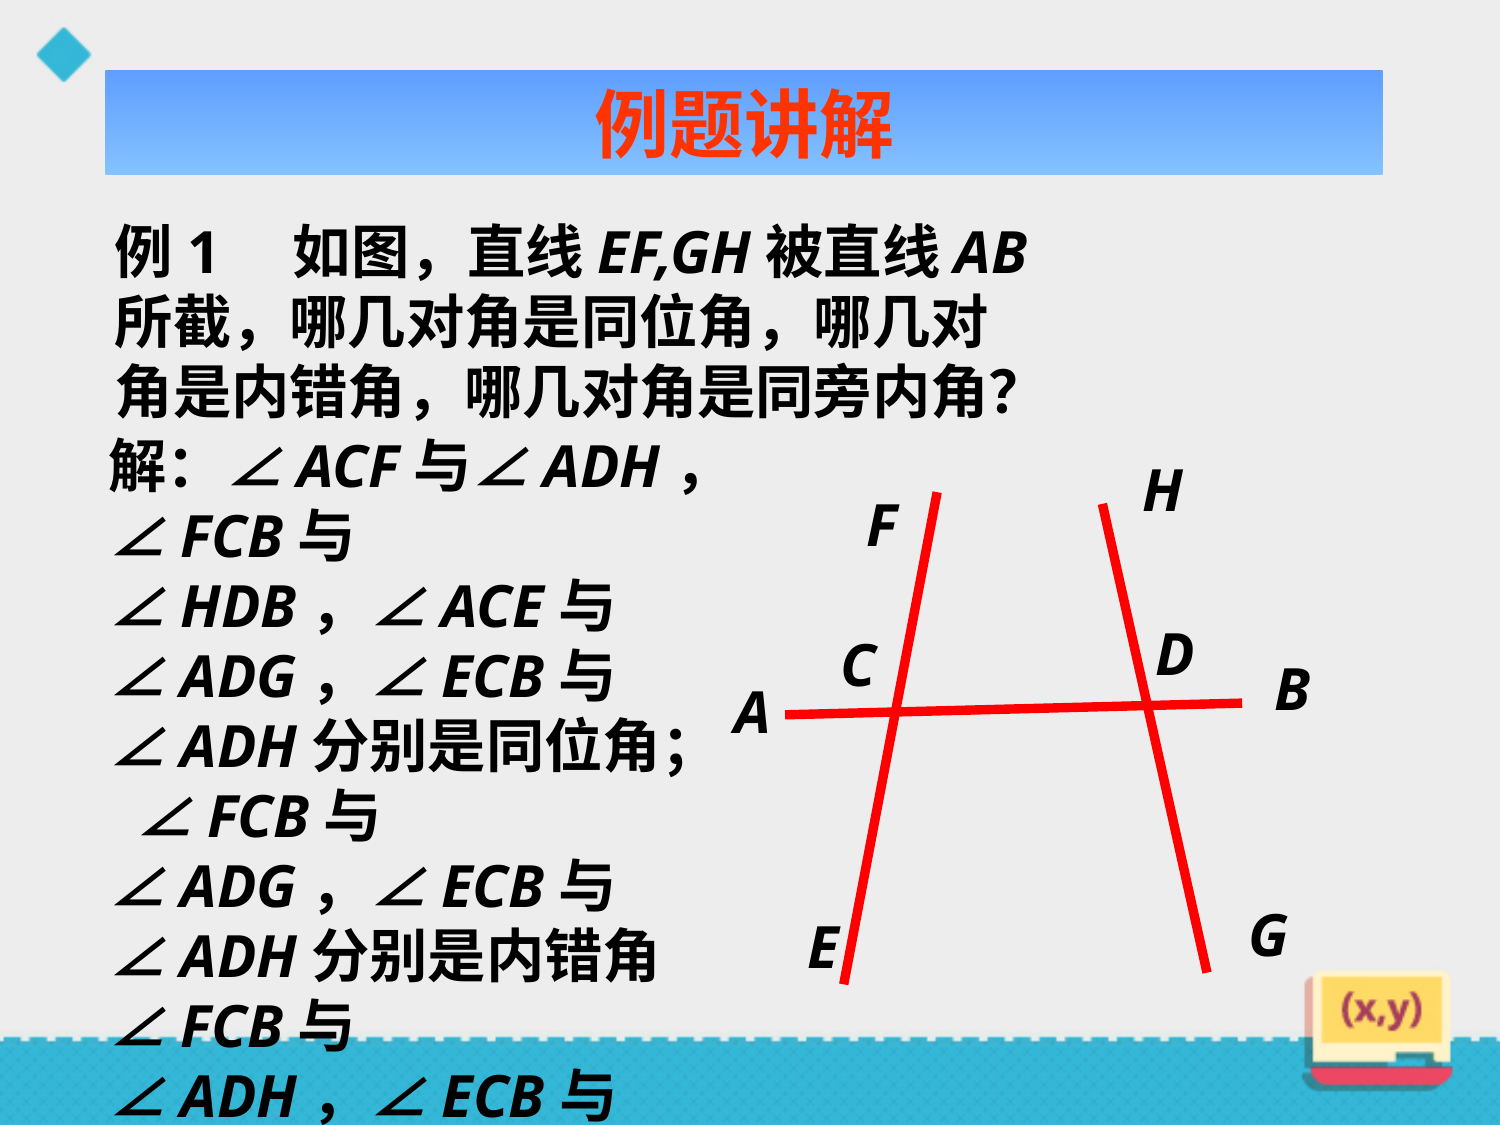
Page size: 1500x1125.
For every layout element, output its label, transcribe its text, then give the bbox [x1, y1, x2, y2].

text_box 例题讲解 [105, 70, 1383, 175]
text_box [702, 445, 1343, 989]
text_box 例1 如图，直线EF,GH被直线AB所截，哪几对角是同位角，哪几对角是内错角，哪几对角是同旁内角？ [100, 208, 1051, 433]
picture [0, 0, 1500, 1125]
text_box 解：∠ACF与∠ADH，∠FCB与∠HDB，∠ACE与∠ADG，∠ECB与∠ADH分别是同位角； ∠FCB与∠ADG，∠ECB与∠ADH分别是内错角∠FCB与∠ADH，∠ECB与∠ADG分别是同旁内角． [93, 421, 797, 1125]
